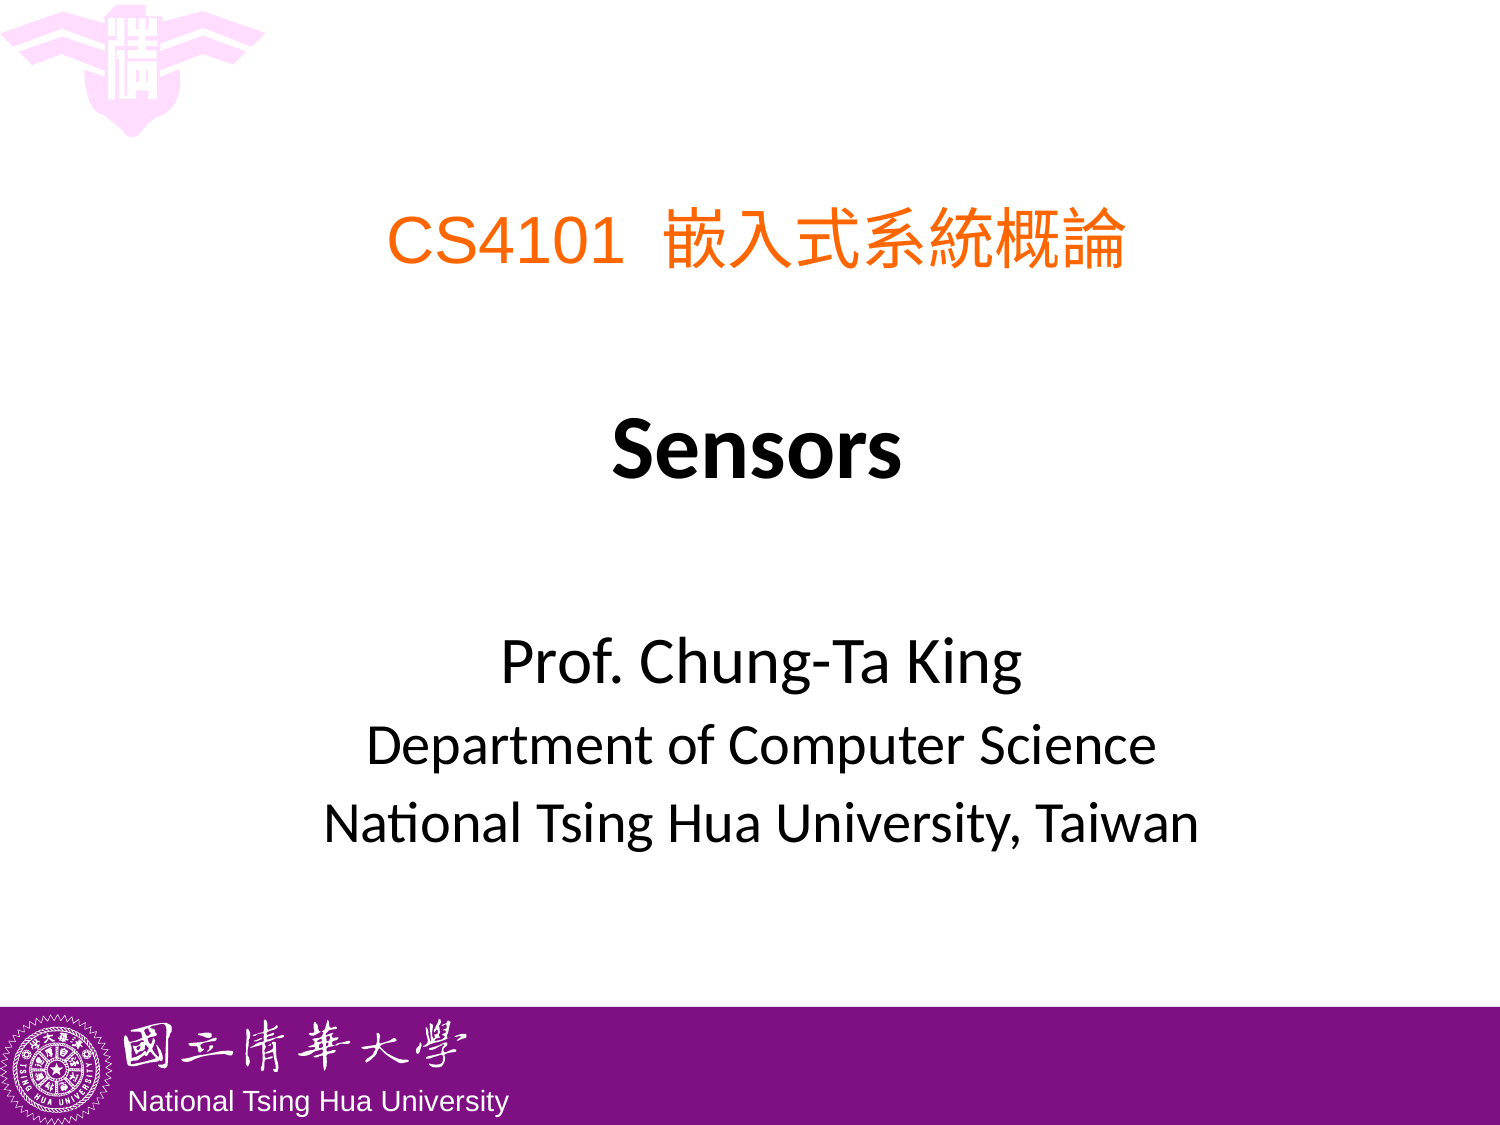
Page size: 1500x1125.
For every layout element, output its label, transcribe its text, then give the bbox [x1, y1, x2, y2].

subtitle Prof. Chung-Ta King Department of Computer Science National Tsing Hua University, Taiwan [123, 609, 1400, 870]
title CS4101 嵌入式系統概論 Sensors [100, 113, 1415, 505]
